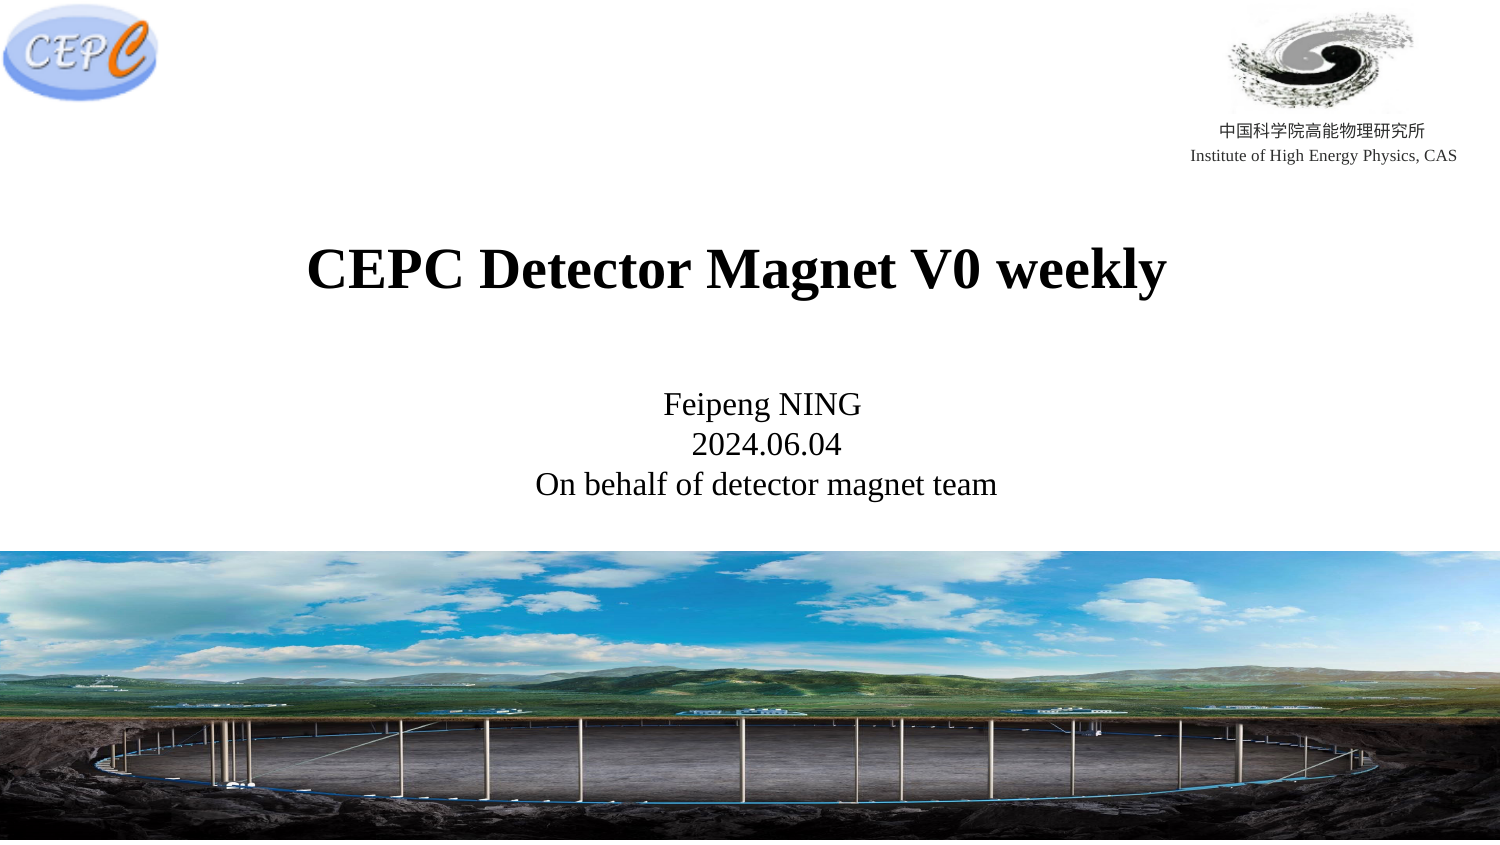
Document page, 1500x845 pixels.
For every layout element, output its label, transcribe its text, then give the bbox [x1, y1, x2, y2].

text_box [1144, 3, 1500, 168]
picture [0, 551, 1500, 840]
picture [0, 0, 160, 103]
text_box CEPC Detector Magnet V0 weekly [29, 195, 1446, 328]
text_box Feipeng NING 2024.06.04 On behalf of detector magnet team [211, 375, 1323, 510]
